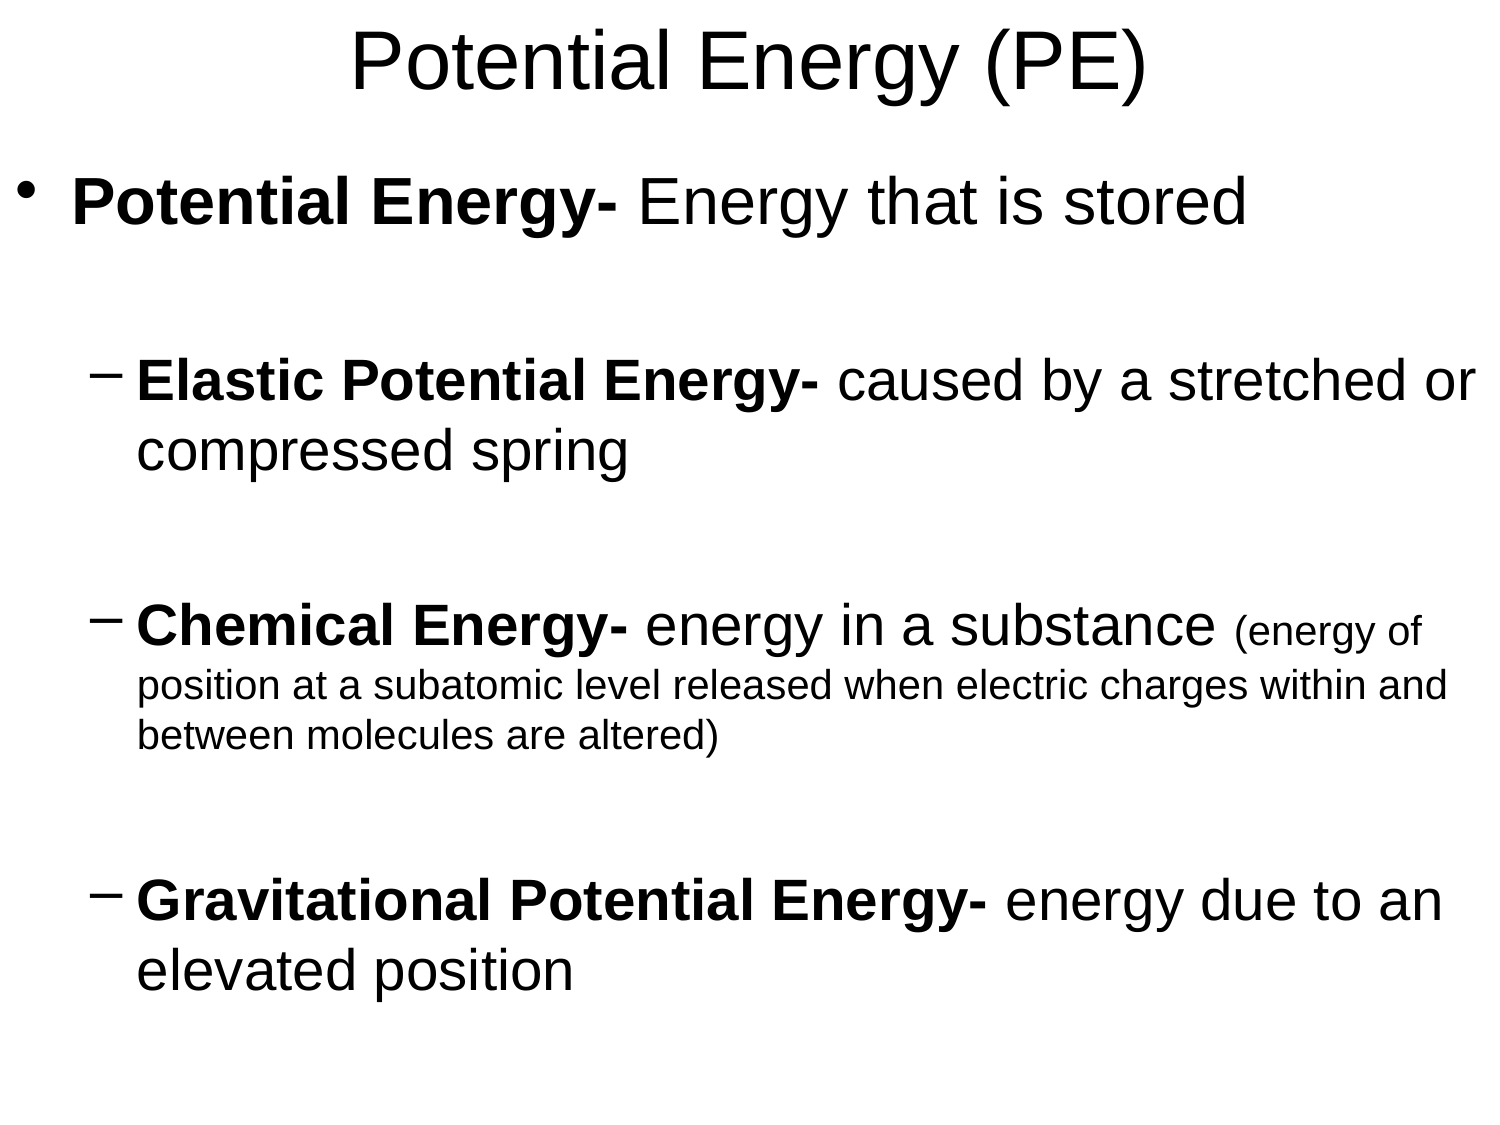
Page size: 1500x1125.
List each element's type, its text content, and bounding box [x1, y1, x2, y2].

list Potential Energy- Energy that is stored Elastic Potential Energy- caused by a stretched or compressed spring Chemical Energy- energy in a substance (energy of position at a subatomic level released when electric charges within and between molecules are altered) Gravitational Potential Energy- energy due to an elevated position [0, 149, 1500, 1088]
title Potential Energy (PE) [74, 0, 1426, 113]
